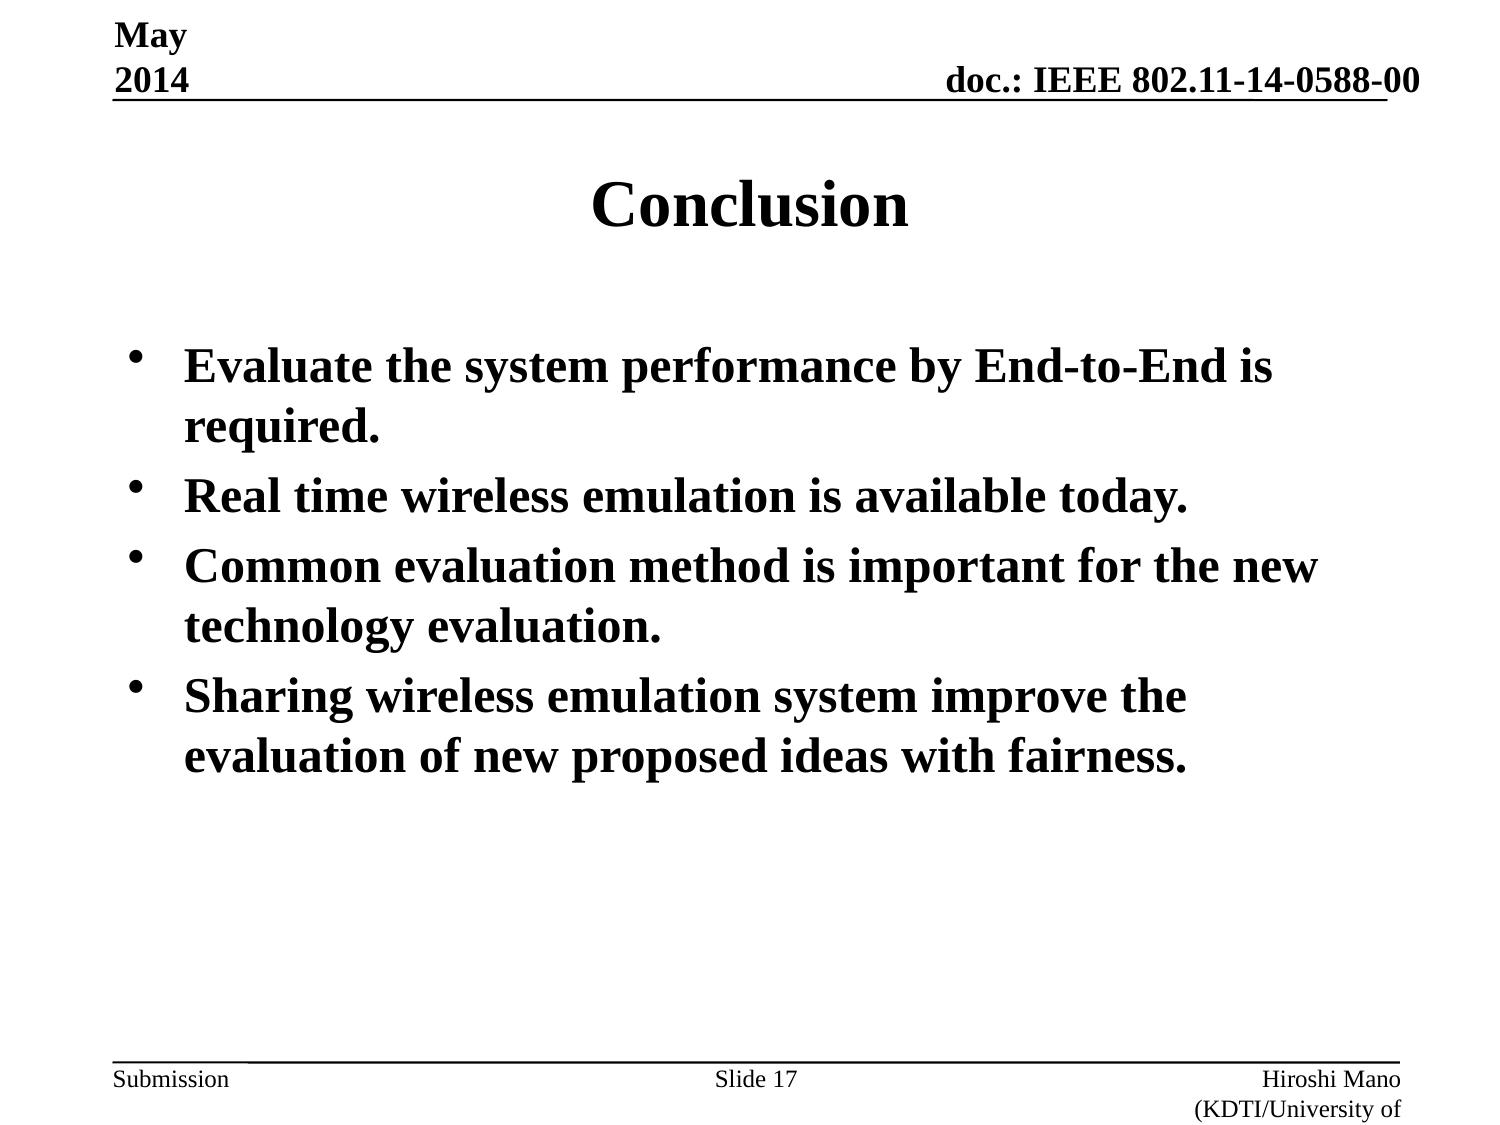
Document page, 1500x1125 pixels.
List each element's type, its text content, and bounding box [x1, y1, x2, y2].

title Conclusion [112, 112, 1388, 288]
footer Hiroshi Mano (KDTI/University of Yamanashi) [1171, 1061, 1402, 1093]
list Evaluate the system performance by End-to-End is required. Real time wireless emulation is available today. Common evaluation method is important for the new technology evaluation. Sharing wireless emulation system improve the evaluation of new proposed ideas with fairness. [112, 324, 1388, 1001]
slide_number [114, 54, 259, 101]
slide_number Slide 17 [712, 1061, 800, 1093]
